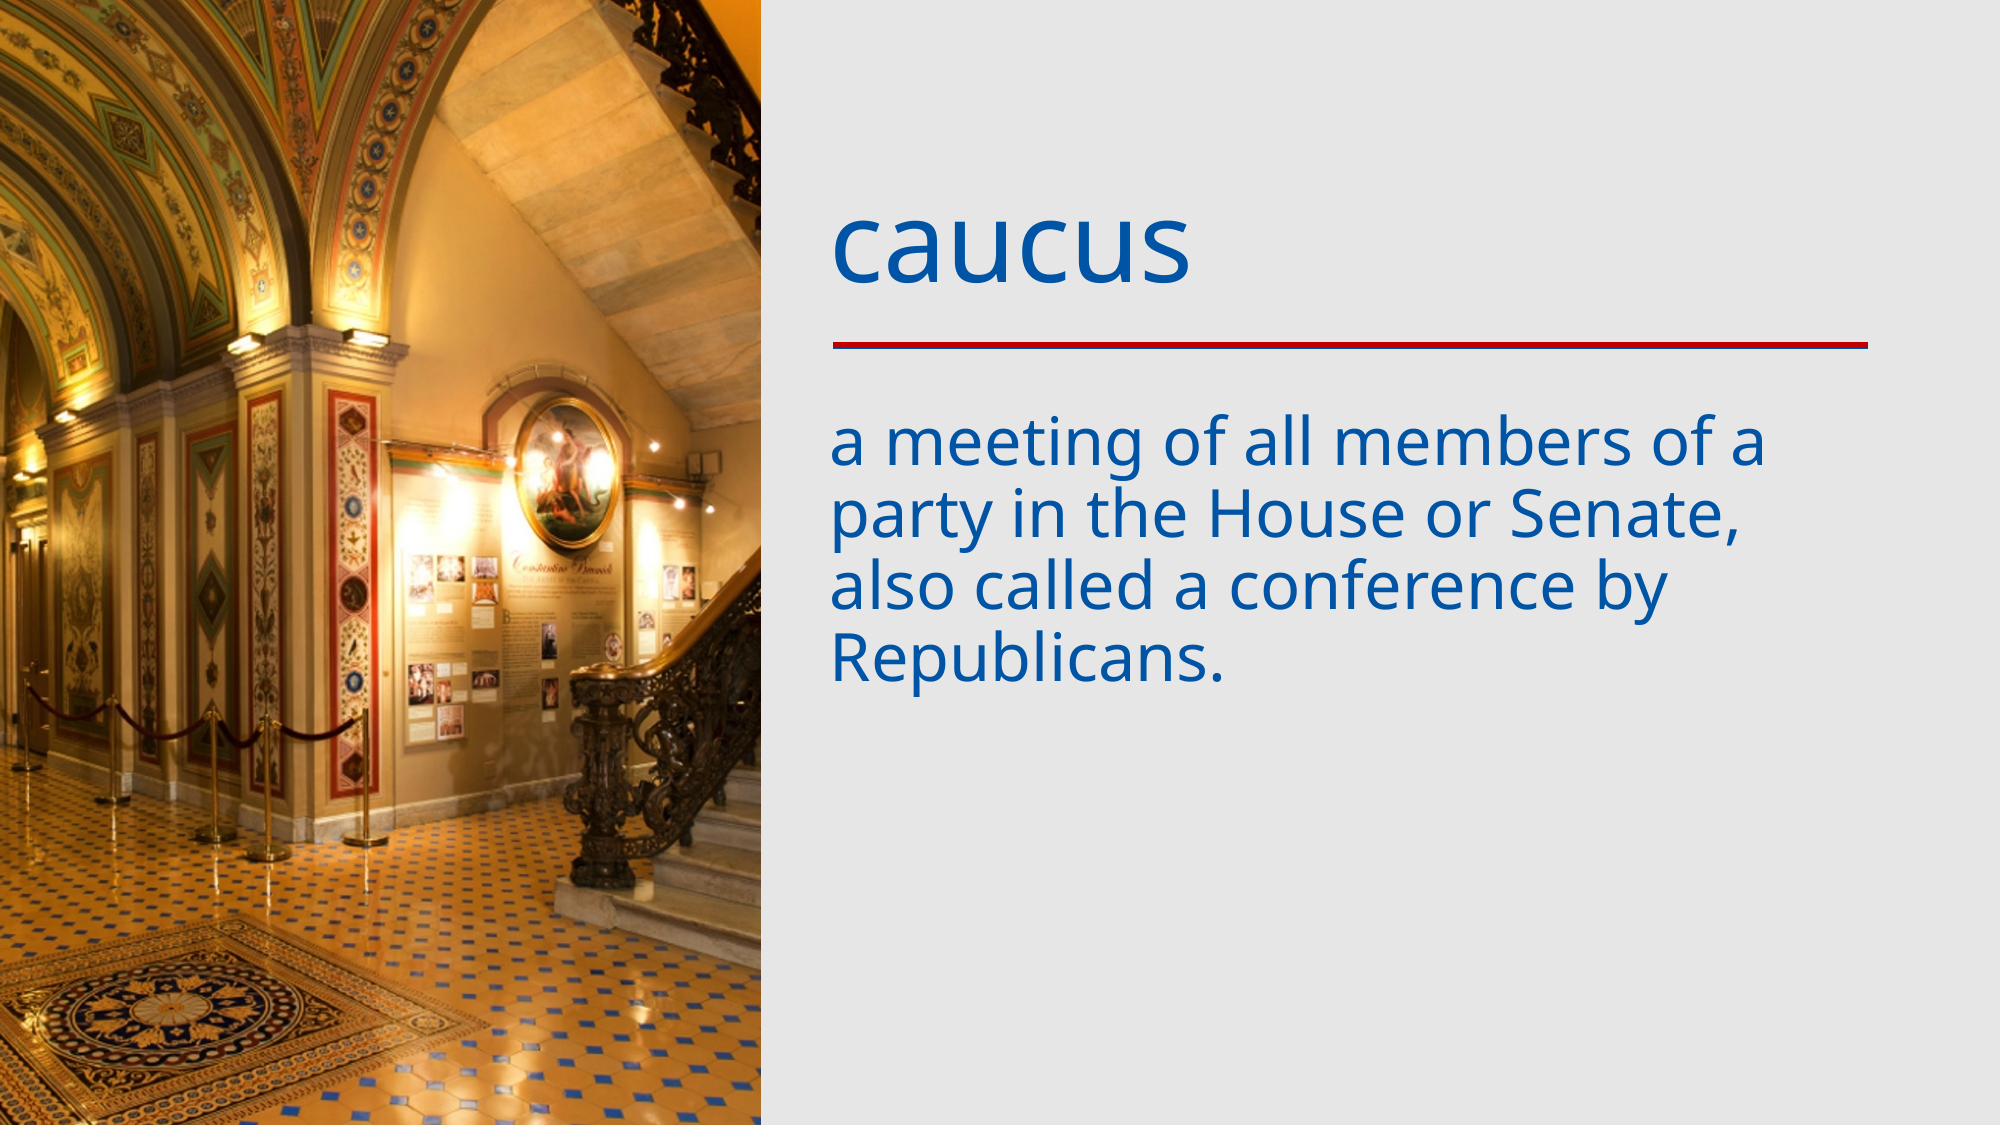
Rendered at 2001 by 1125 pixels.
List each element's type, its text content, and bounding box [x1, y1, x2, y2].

title caucus [814, 103, 1944, 315]
picture [0, 0, 761, 1125]
list a meeting of all members of a party in the House or Senate, also called a conference by Republicans. [814, 399, 1895, 1021]
